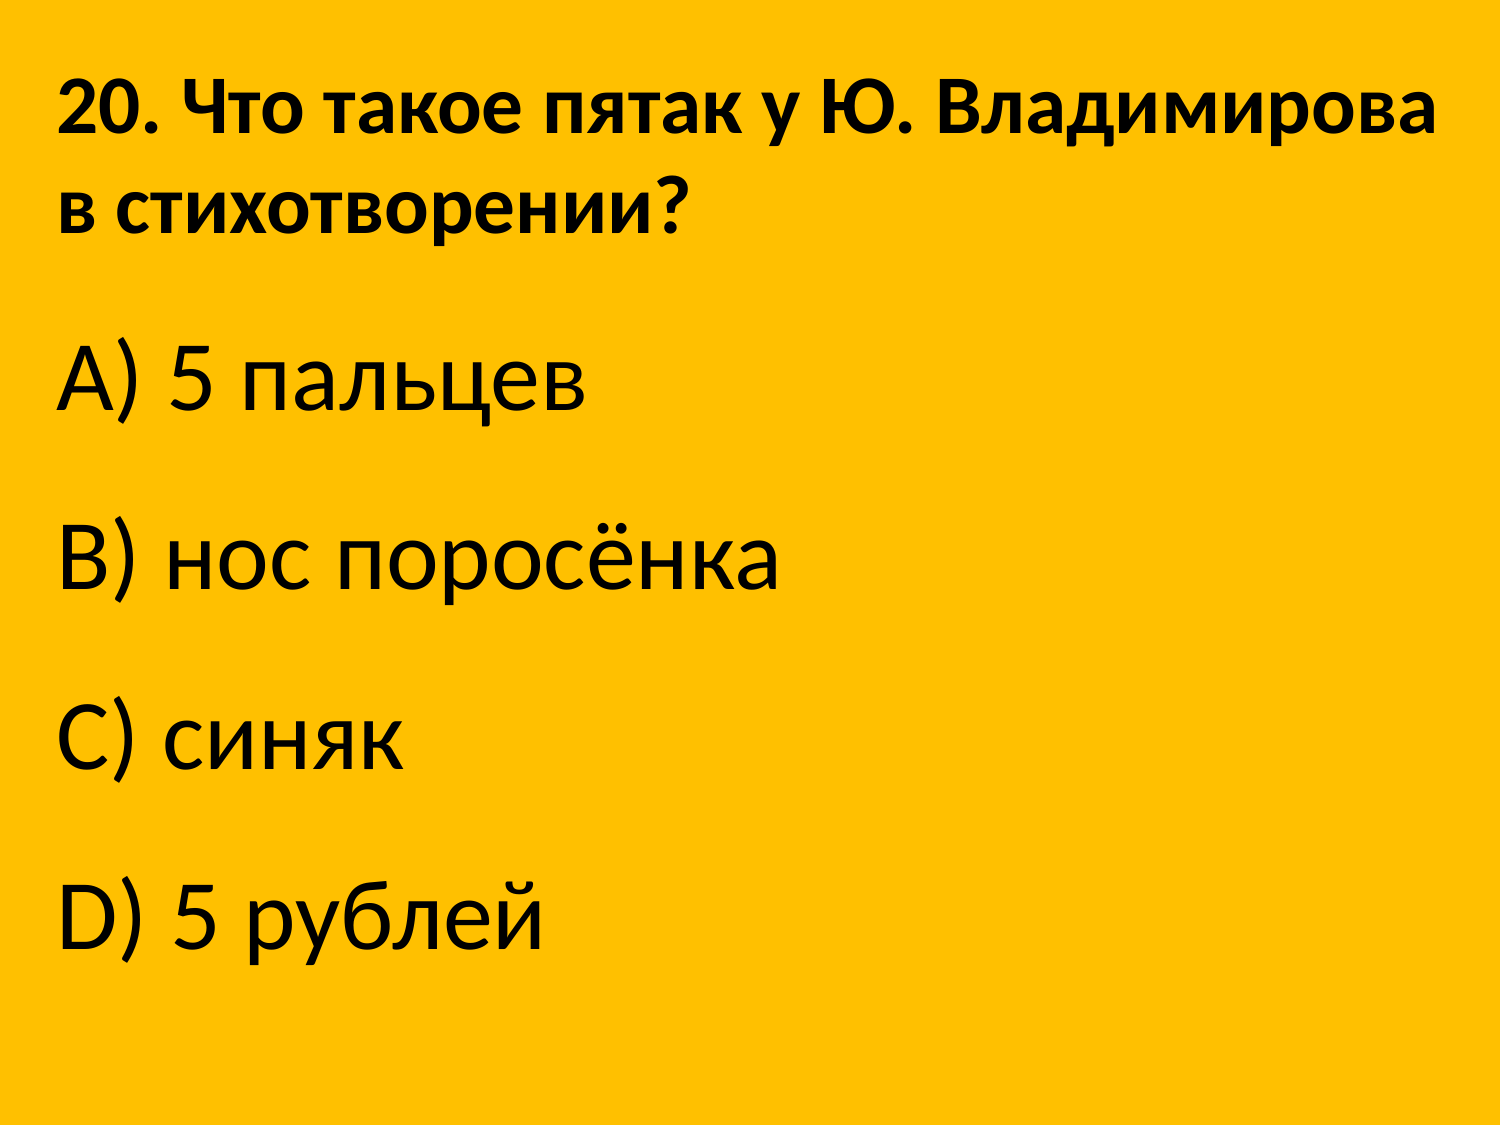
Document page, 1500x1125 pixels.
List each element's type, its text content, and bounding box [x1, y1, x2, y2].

text_box 20. Что такое пятак у Ю. Владимирова в стихотворении? A) 5 пальцев B) нос поросёнка C) синяк D) 5 рублей [41, 42, 1483, 1022]
